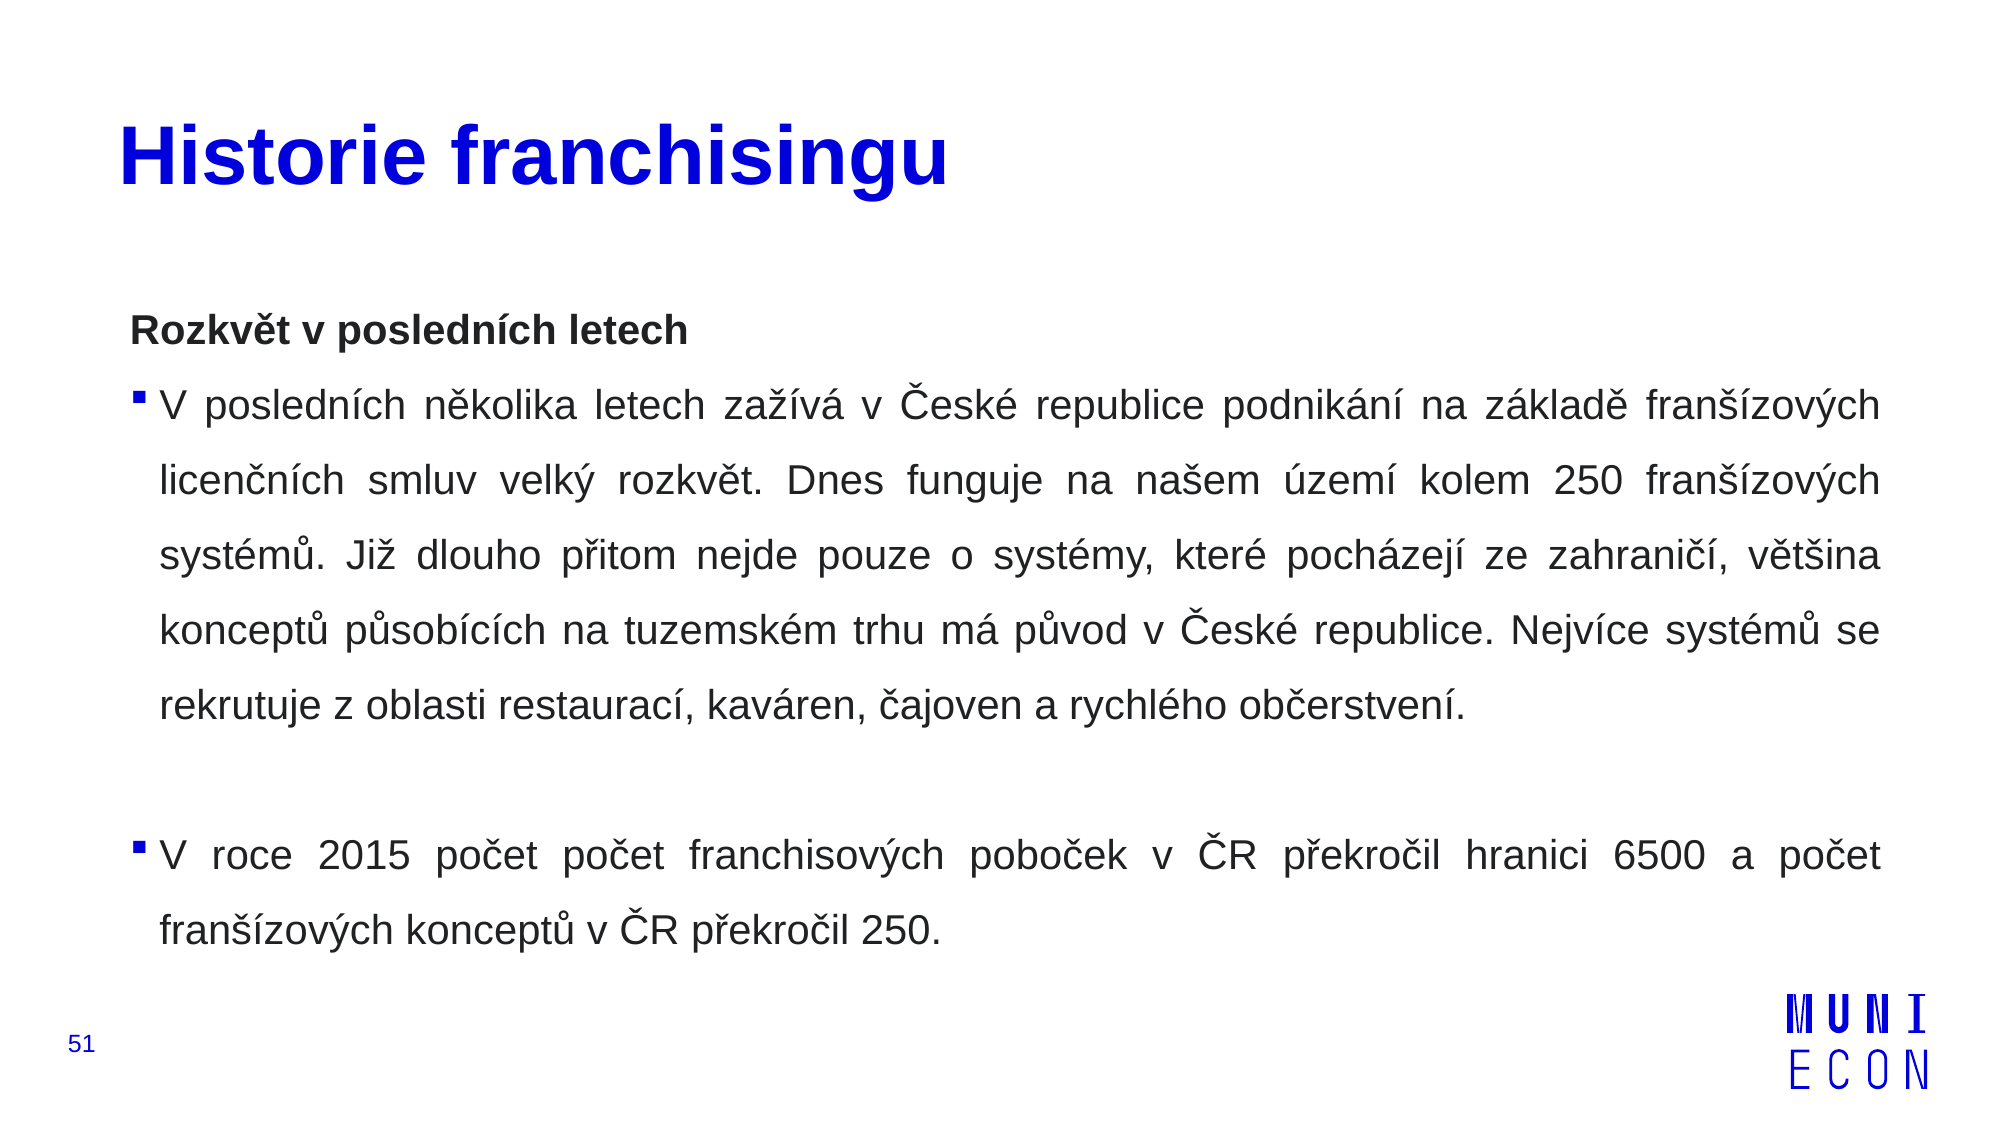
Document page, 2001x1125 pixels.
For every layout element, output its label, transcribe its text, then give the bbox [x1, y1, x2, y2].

title Historie franchisingu [118, 118, 1883, 193]
list Rozkvět v posledních letech V posledních několika letech zažívá v České republice podnikání na základě franšízových licenčních smluv velký rozkvět. Dnes funguje na našem území kolem 250 franšízových systémů. Již dlouho přitom nejde pouze o systémy, které pocházejí ze zahraničí, většina konceptů působících na tuzemském trhu má původ v České republice. Nejvíce systémů se rekrutuje z oblasti restaurací, kaváren, čajoven a rychlého občerstvení. V roce 2015 počet počet franchisových poboček v ČR překročil hranici 6500 a počet franšízových konceptů v ČR překročil 250. [118, 277, 1883, 957]
slide_number 51 [67, 1021, 110, 1063]
